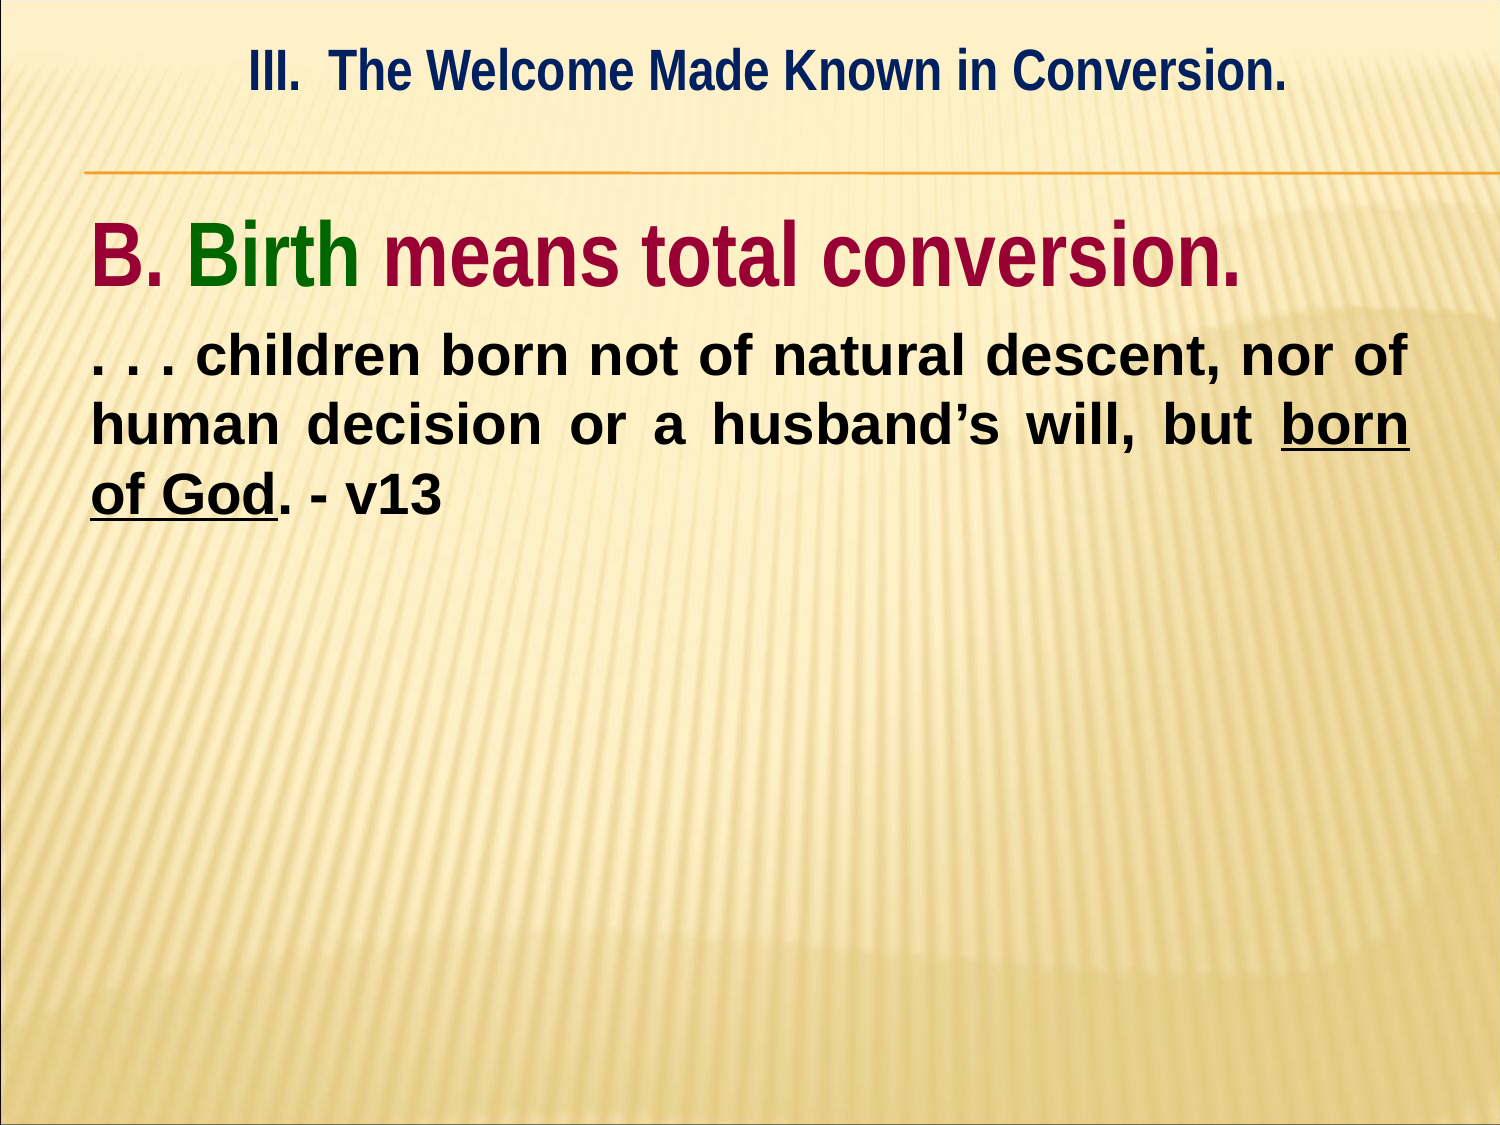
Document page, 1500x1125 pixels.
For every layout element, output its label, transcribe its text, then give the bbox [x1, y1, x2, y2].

text_box III. The Welcome Made Known in Conversion. [124, 24, 1413, 110]
picture [0, 0, 1500, 1125]
list B. Birth means total conversion. . . . children born not of natural descent, nor of human decision or a husband’s will, but born of God. - v13 [75, 187, 1425, 1075]
